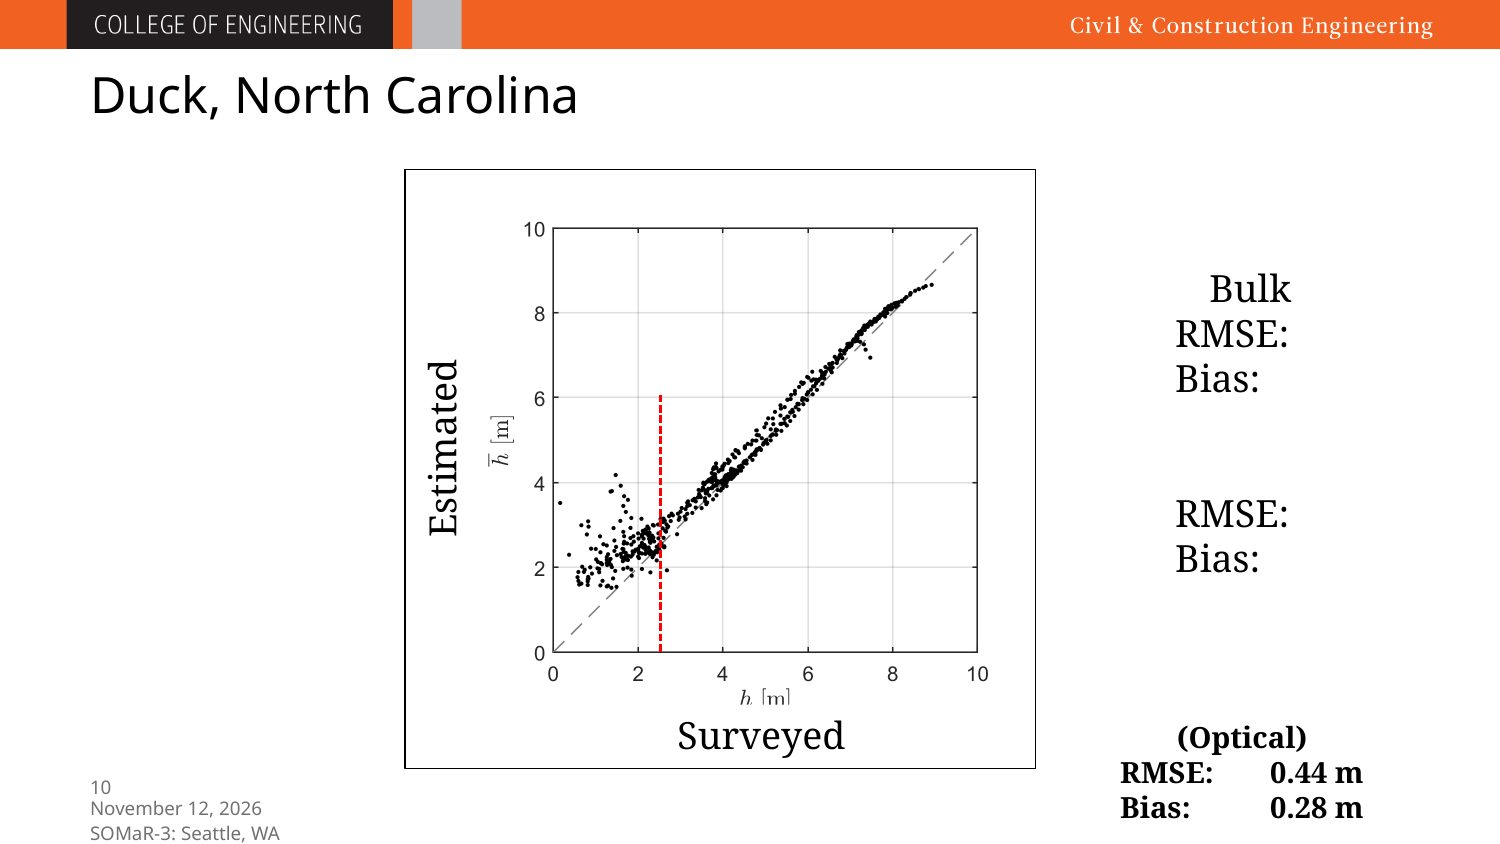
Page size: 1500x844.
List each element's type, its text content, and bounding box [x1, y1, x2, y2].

picture [0, 0, 1500, 49]
slide_number 9 [75, 775, 135, 798]
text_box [404, 169, 1036, 769]
footer SOMaR-3: Seattle, WA [75, 820, 617, 844]
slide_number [75, 797, 375, 820]
title Duck, North Carolina [75, 56, 1425, 141]
text_box (Optical) RMSE: 0.44 m Bias: 0.28 m [1105, 711, 1379, 832]
